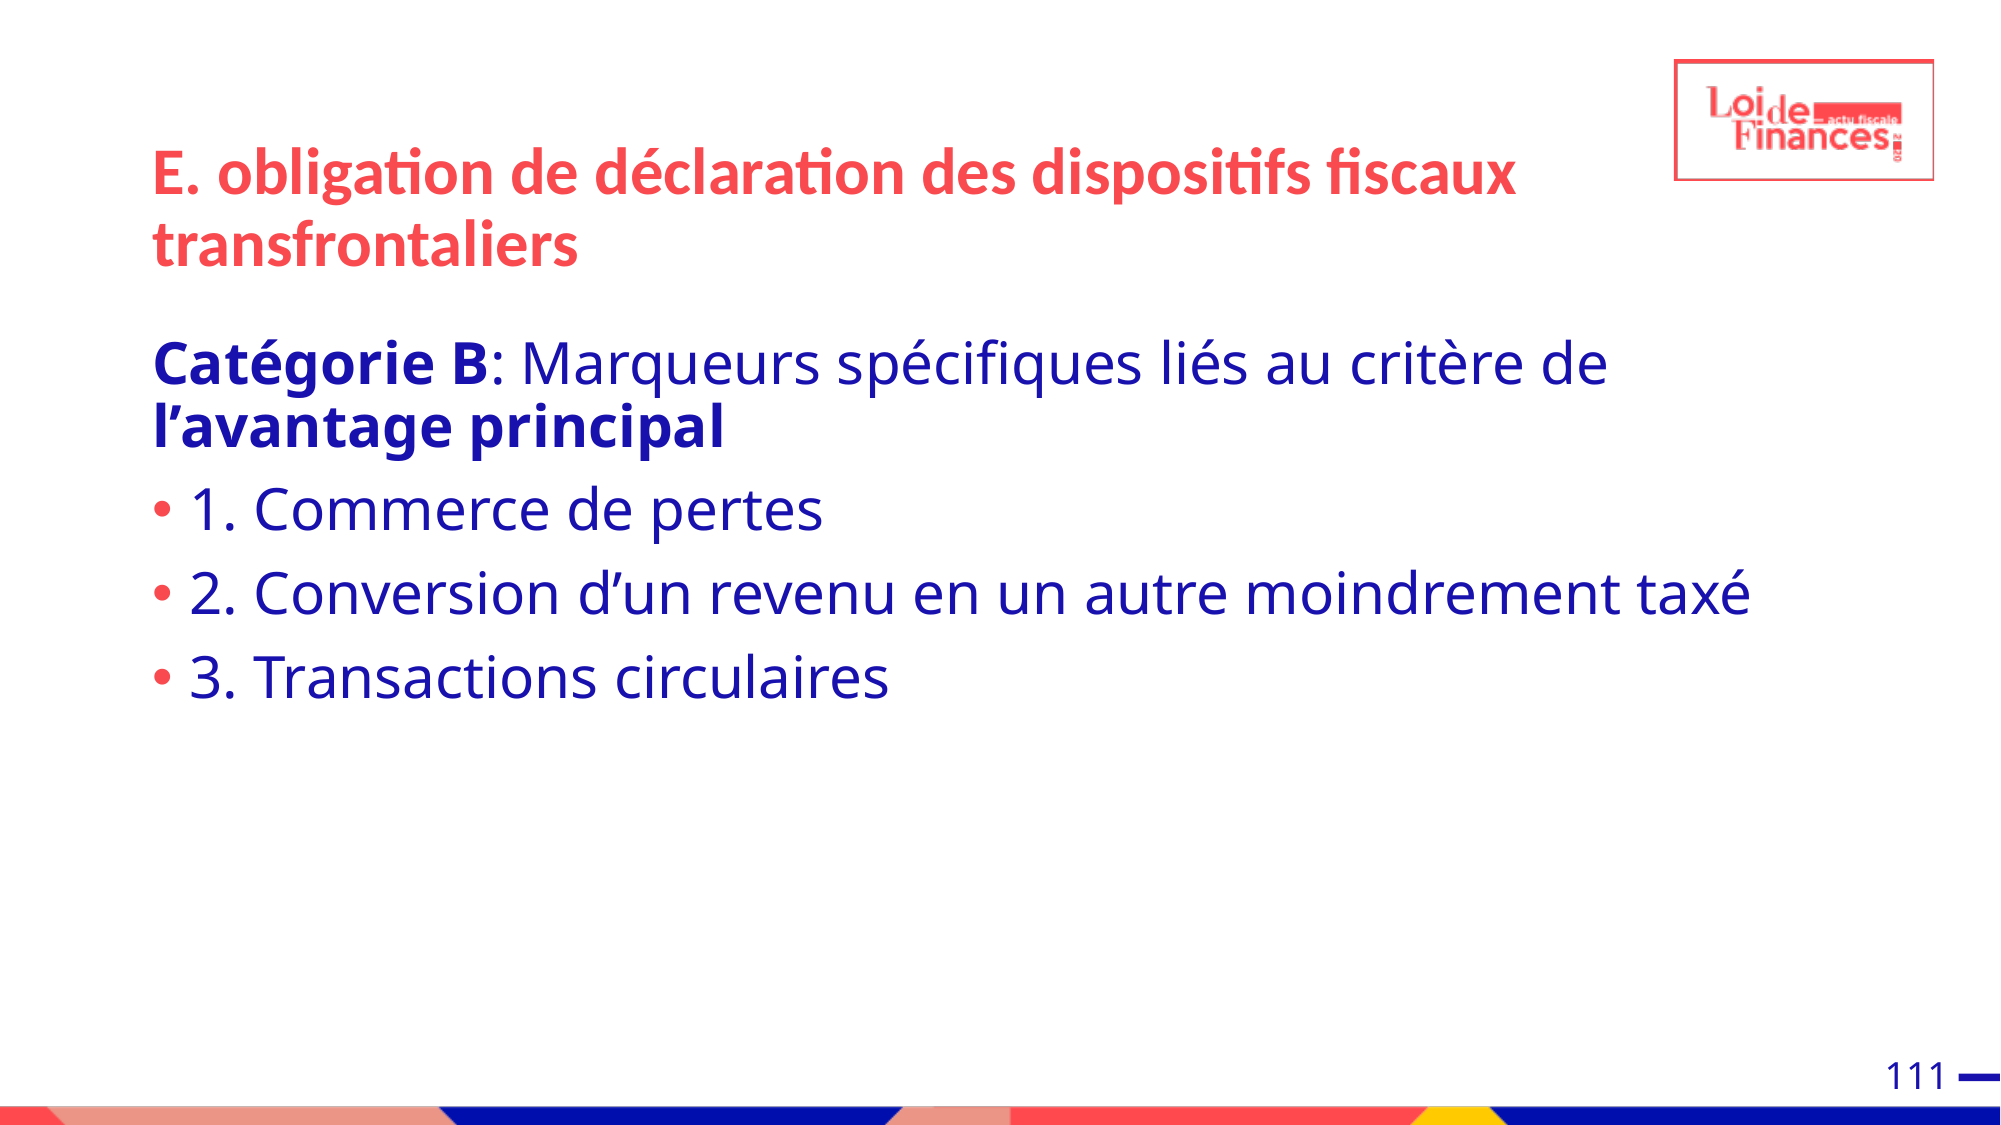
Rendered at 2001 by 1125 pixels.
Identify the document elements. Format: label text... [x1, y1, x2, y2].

text_box Catégorie B: Marqueurs spécifiques liés au critère de l’avantage principal 1. Commerce de pertes 2. Conversion d’un revenu en un autre moindrement taxé 3. Transactions circulaires [137, 347, 1863, 1041]
text_box E. obligation de déclaration des dispositifs fiscaux transfrontaliers [137, 129, 1863, 347]
